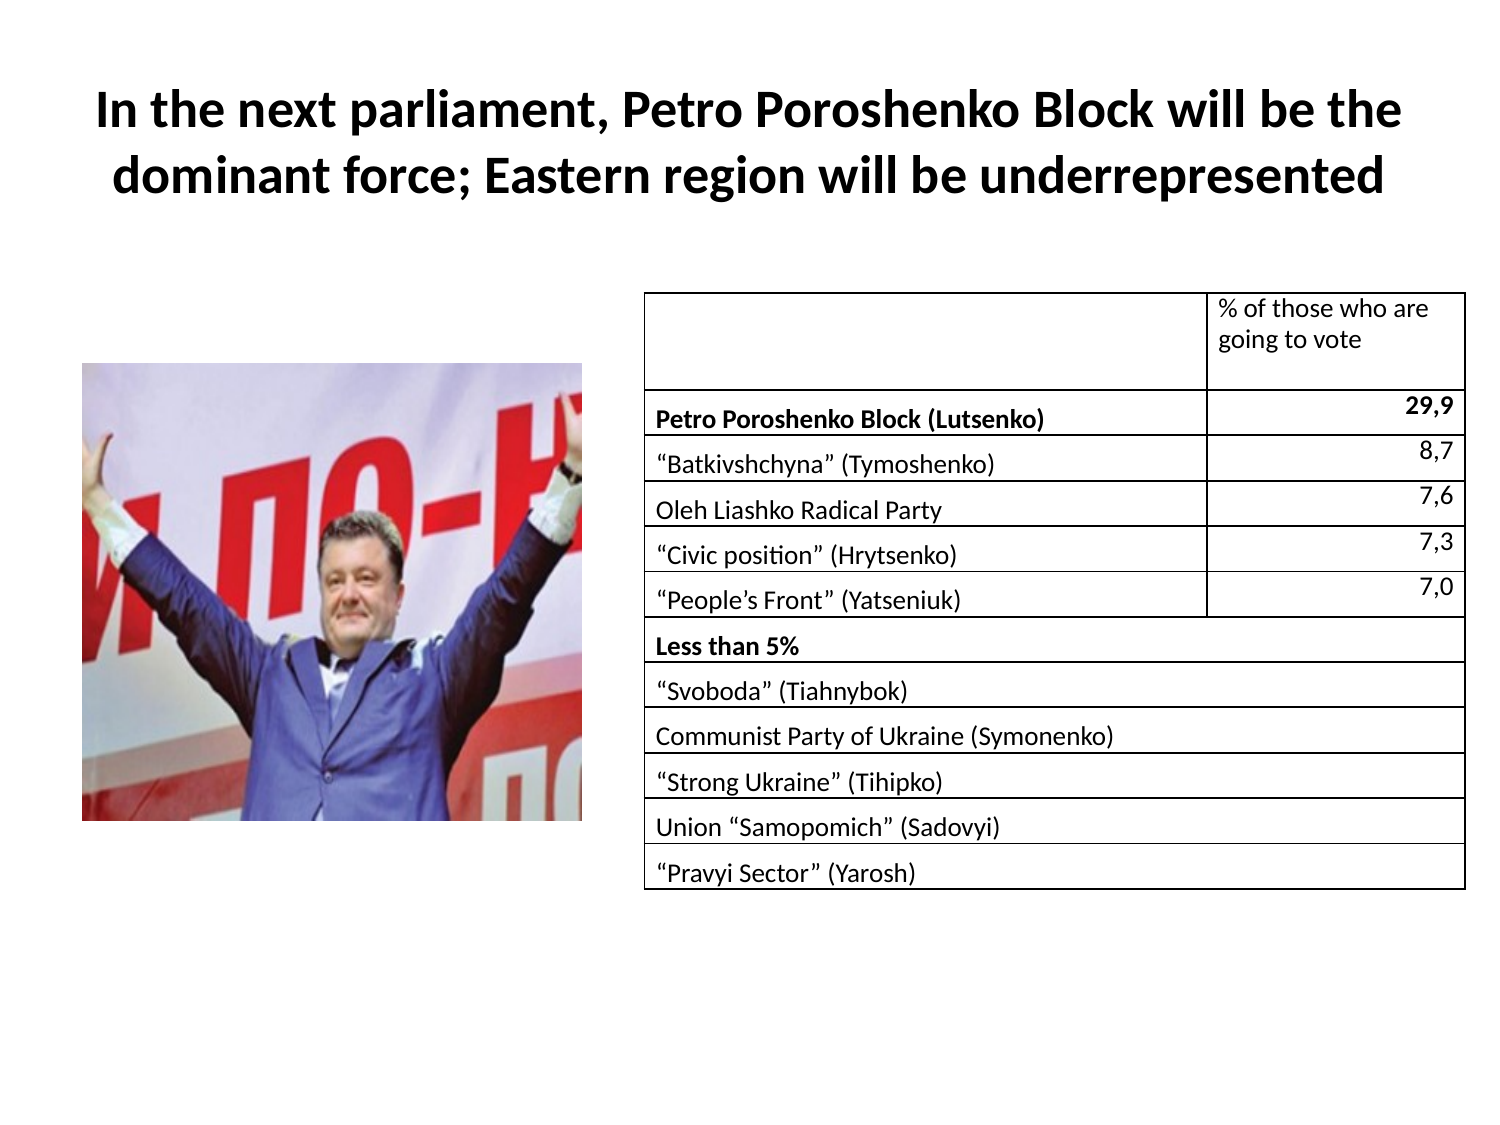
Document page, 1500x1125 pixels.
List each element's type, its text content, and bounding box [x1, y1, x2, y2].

table_cell “Civic position” (Hrytsenko) [645, 527, 1206, 571]
table_cell “People’s Front” (Yatseniuk) [645, 572, 1206, 616]
table_cell Petro Poroshenko Block (Lutsenko) [645, 391, 1206, 434]
title In the next parliament, Petro Poroshenko Block will be the dominant force; Eastern region will be underrepresented [74, 44, 1426, 233]
table_cell “Batkivshchyna” (Tymoshenko) [645, 436, 1206, 480]
table_cell “Strong Ukraine” (Tihipko) [645, 754, 1464, 797]
table_cell 7,3 [1208, 527, 1464, 571]
table_cell “Svoboda” (Tiahnybok) [645, 663, 1464, 706]
table_cell Less than 5% [645, 618, 1464, 661]
table_cell “Pravyi Sector” (Yarosh) [645, 844, 1464, 888]
table_header [645, 294, 1206, 389]
table_cell Communist Party of Ukraine (Symonenko) [645, 708, 1464, 752]
table_cell 29,9 [1208, 391, 1464, 434]
table_cell 8,7 [1208, 436, 1464, 480]
table_cell 7,0 [1208, 572, 1464, 616]
table_cell Union “Samopomich” (Sadovyi) [645, 799, 1464, 843]
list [81, 363, 582, 821]
table_header % of those who are going to vote [1208, 294, 1464, 389]
table_cell Oleh Liashko Radical Party [645, 482, 1206, 525]
table_cell 7,6 [1208, 482, 1464, 525]
